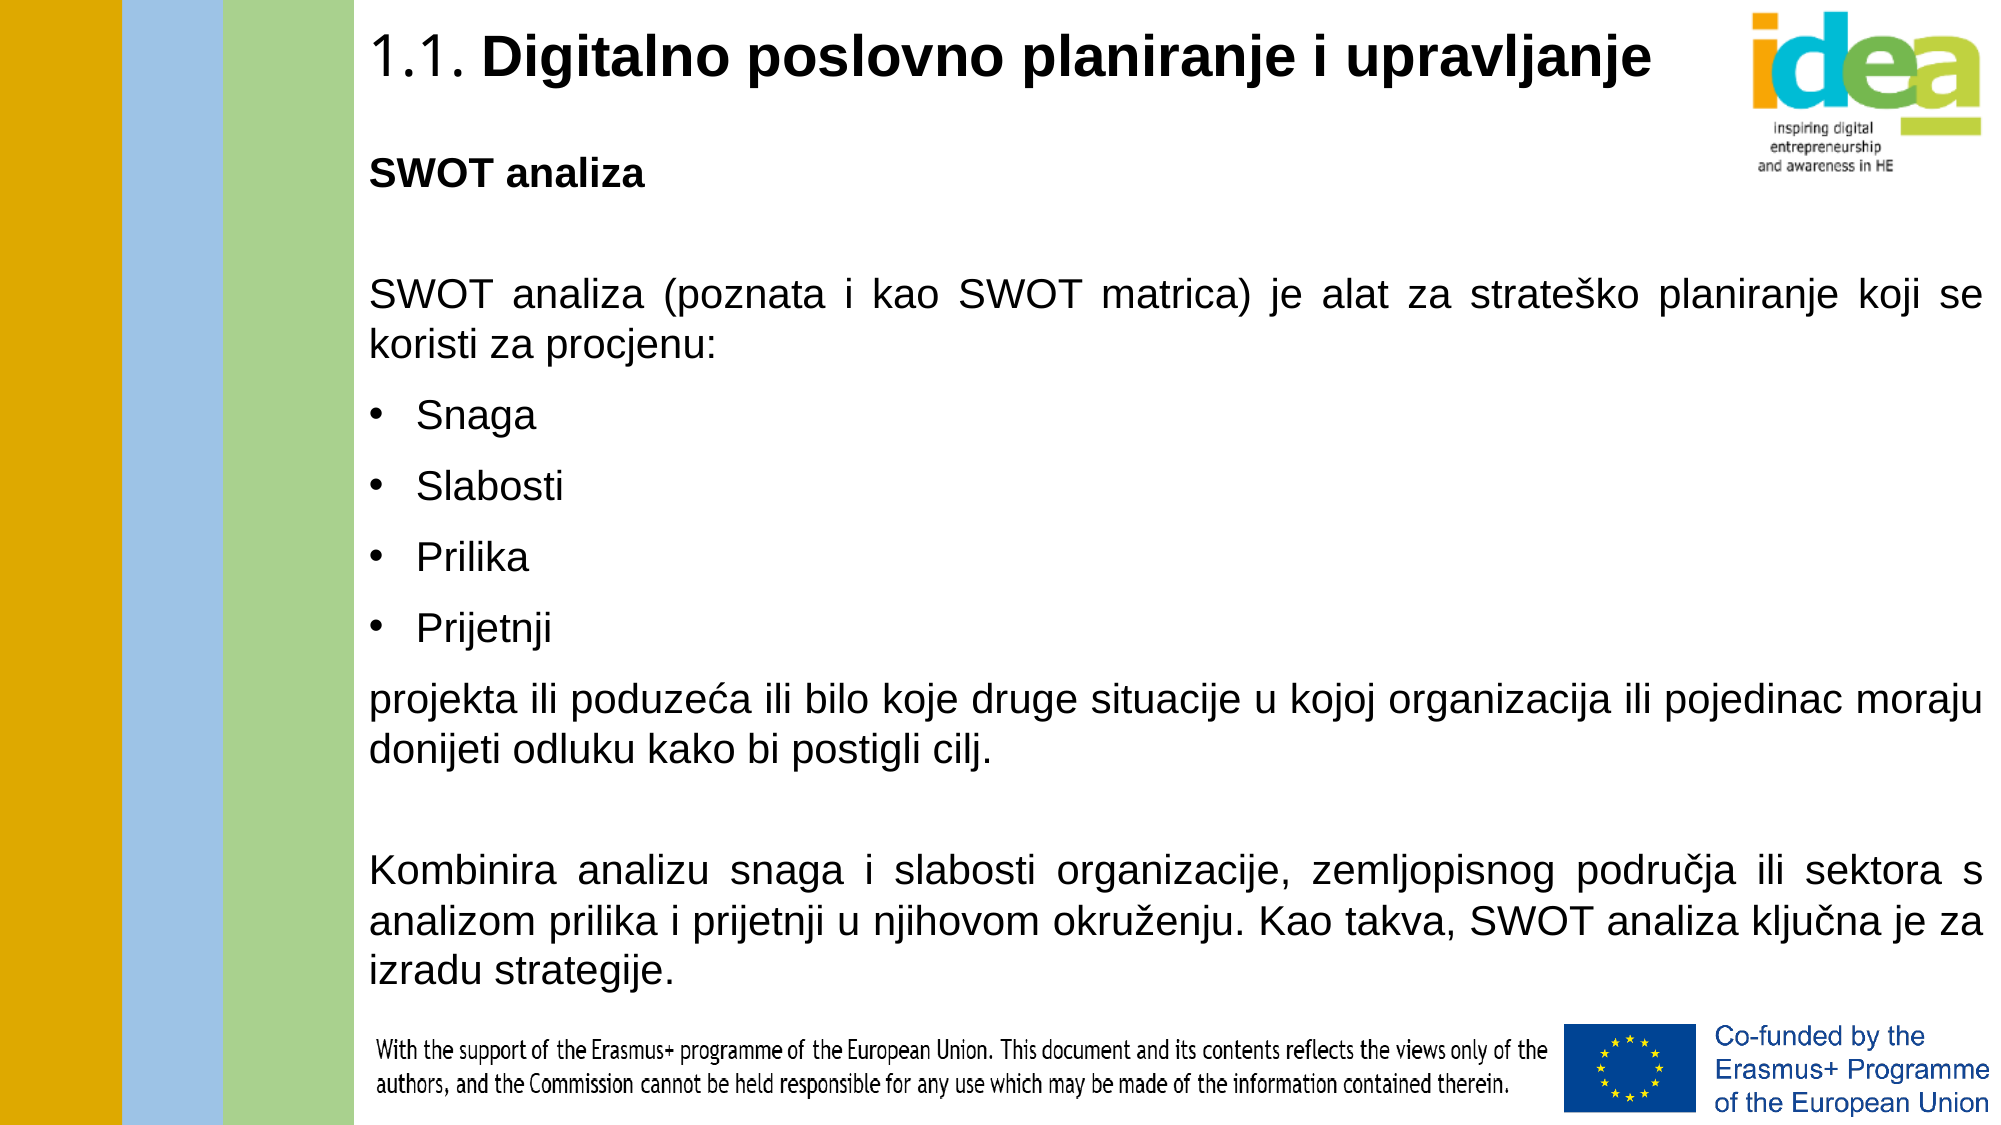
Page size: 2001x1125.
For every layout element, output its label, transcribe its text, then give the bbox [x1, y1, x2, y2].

picture [1730, 0, 2000, 186]
picture [363, 1024, 1989, 1118]
text_box 1.1. Digitalno poslovno planiranje i upravljanje [353, 11, 1711, 96]
text_box [222, 0, 355, 1125]
text_box [123, 0, 222, 1125]
text_box [0, 0, 123, 1125]
subtitle SWOT analiza SWOT analiza (poznata i kao SWOT matrica) je alat za strateško planiranje koji se koristi za procjenu: Snaga Slabosti Prilika Prijetnji projekta ili poduzeća ili bilo koje druge situacije u kojoj organizacija ili pojedinac moraju donijeti odluku kako bi postigli cilj. Kombinira analizu snaga i slabosti organizacije, zemljopisnog područja ili sektora s analizom prilika i prijetnji u njihovom okruženju. Kao takva, SWOT analiza ključna je za izradu strategije. [354, 67, 2000, 1012]
